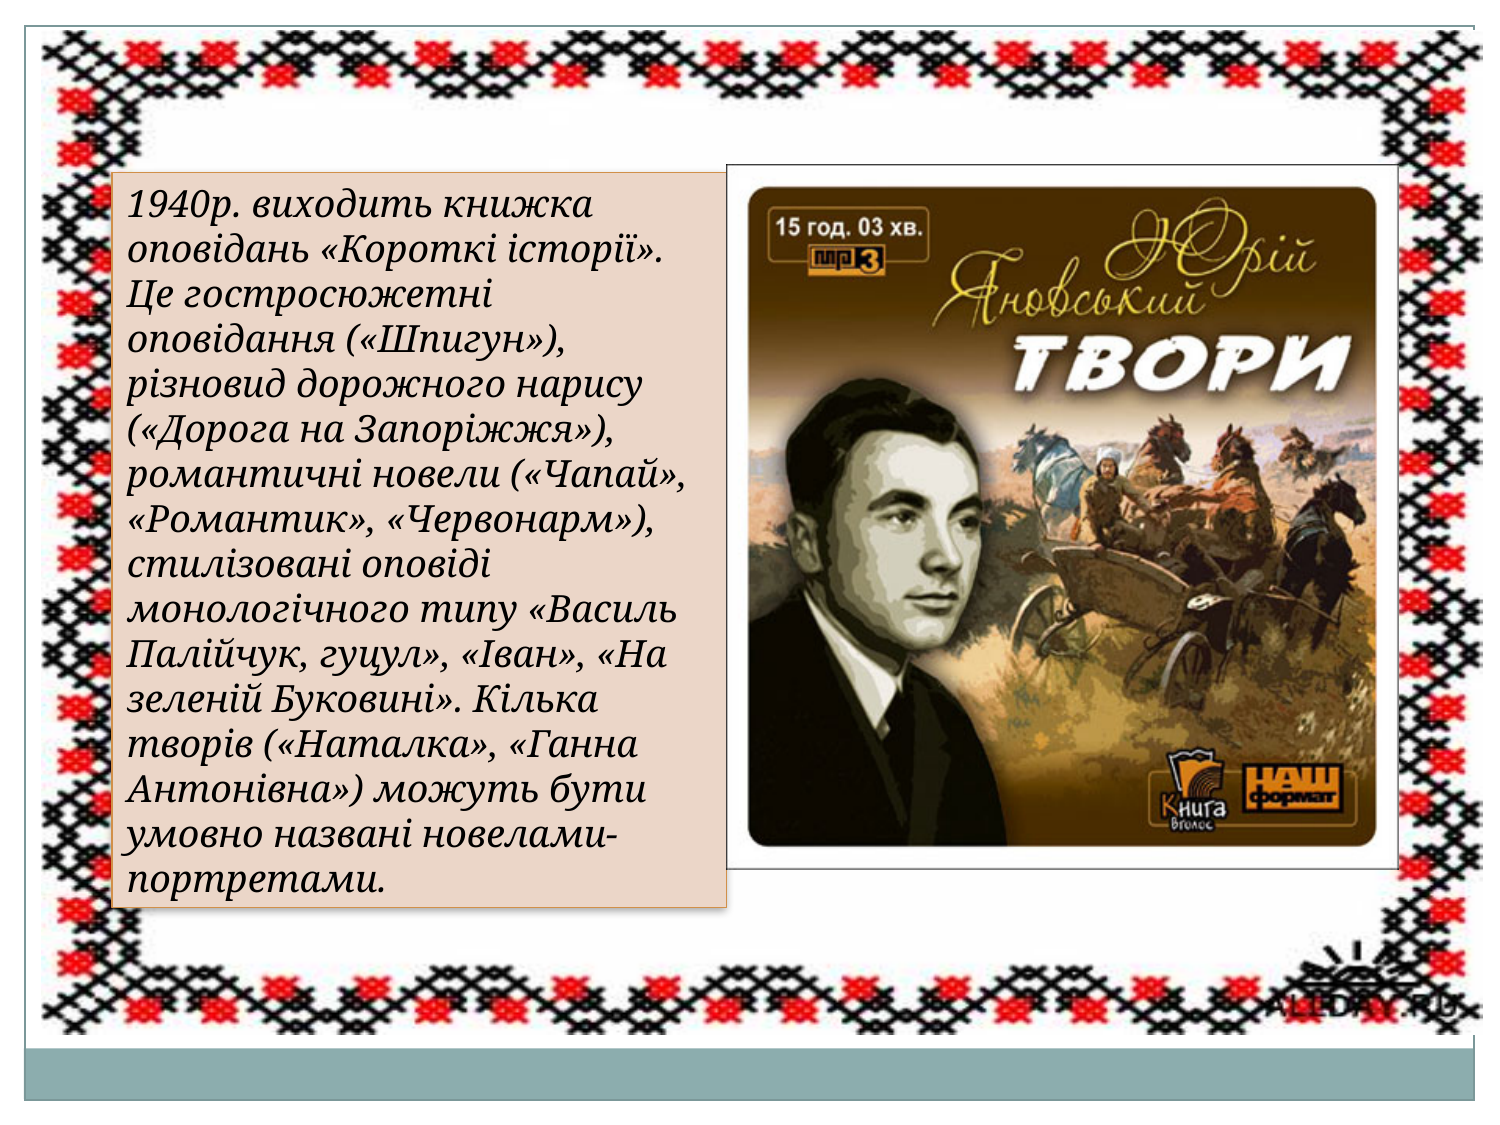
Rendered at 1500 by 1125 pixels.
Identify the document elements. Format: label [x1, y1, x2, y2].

picture [41, 30, 1483, 1036]
